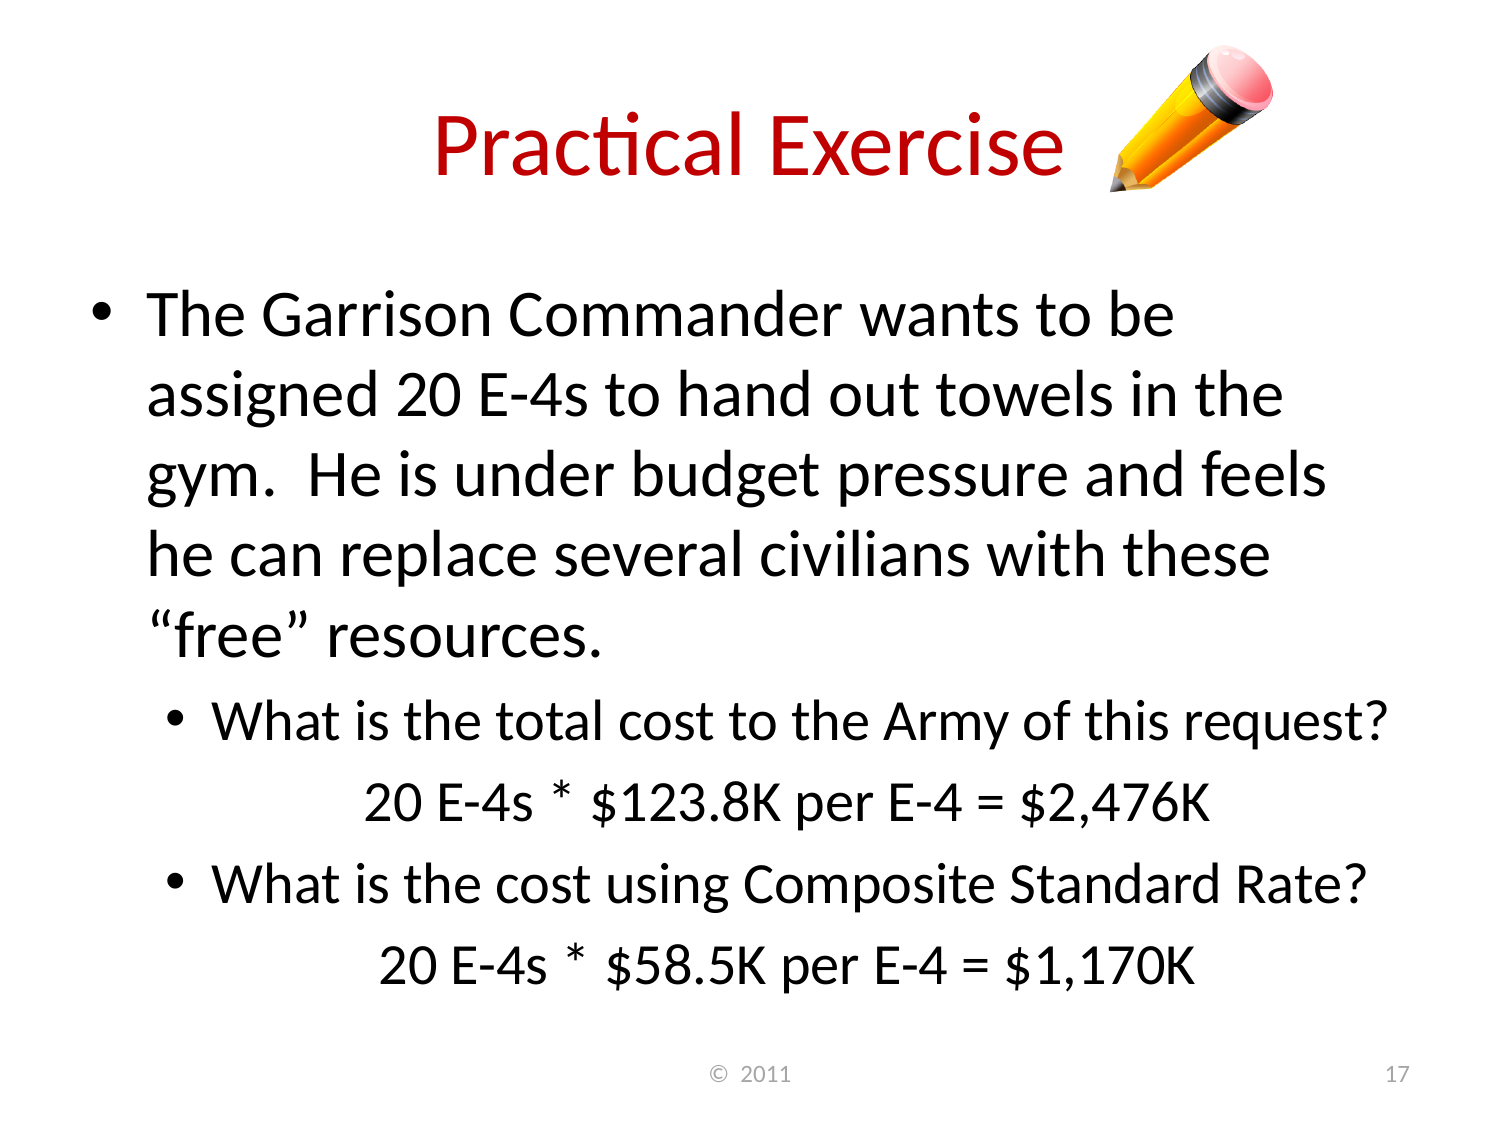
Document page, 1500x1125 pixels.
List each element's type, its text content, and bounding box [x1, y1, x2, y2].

list The Garrison Commander wants to be assigned 20 E-4s to hand out towels in the gym. He is under budget pressure and feels he can replace several civilians with these “free” resources. What is the total cost to the Army of this request? 20 E-4s * $123.8K per E-4 = $2,476K What is the cost using Composite Standard Rate? 20 E-4s * $58.5K per E-4 = $1,170K [75, 262, 1425, 1038]
title Practical Exercise [75, 45, 1425, 233]
picture [1099, 37, 1276, 213]
footer © 2011 [512, 1042, 988, 1103]
slide_number 17 [1074, 1042, 1425, 1103]
